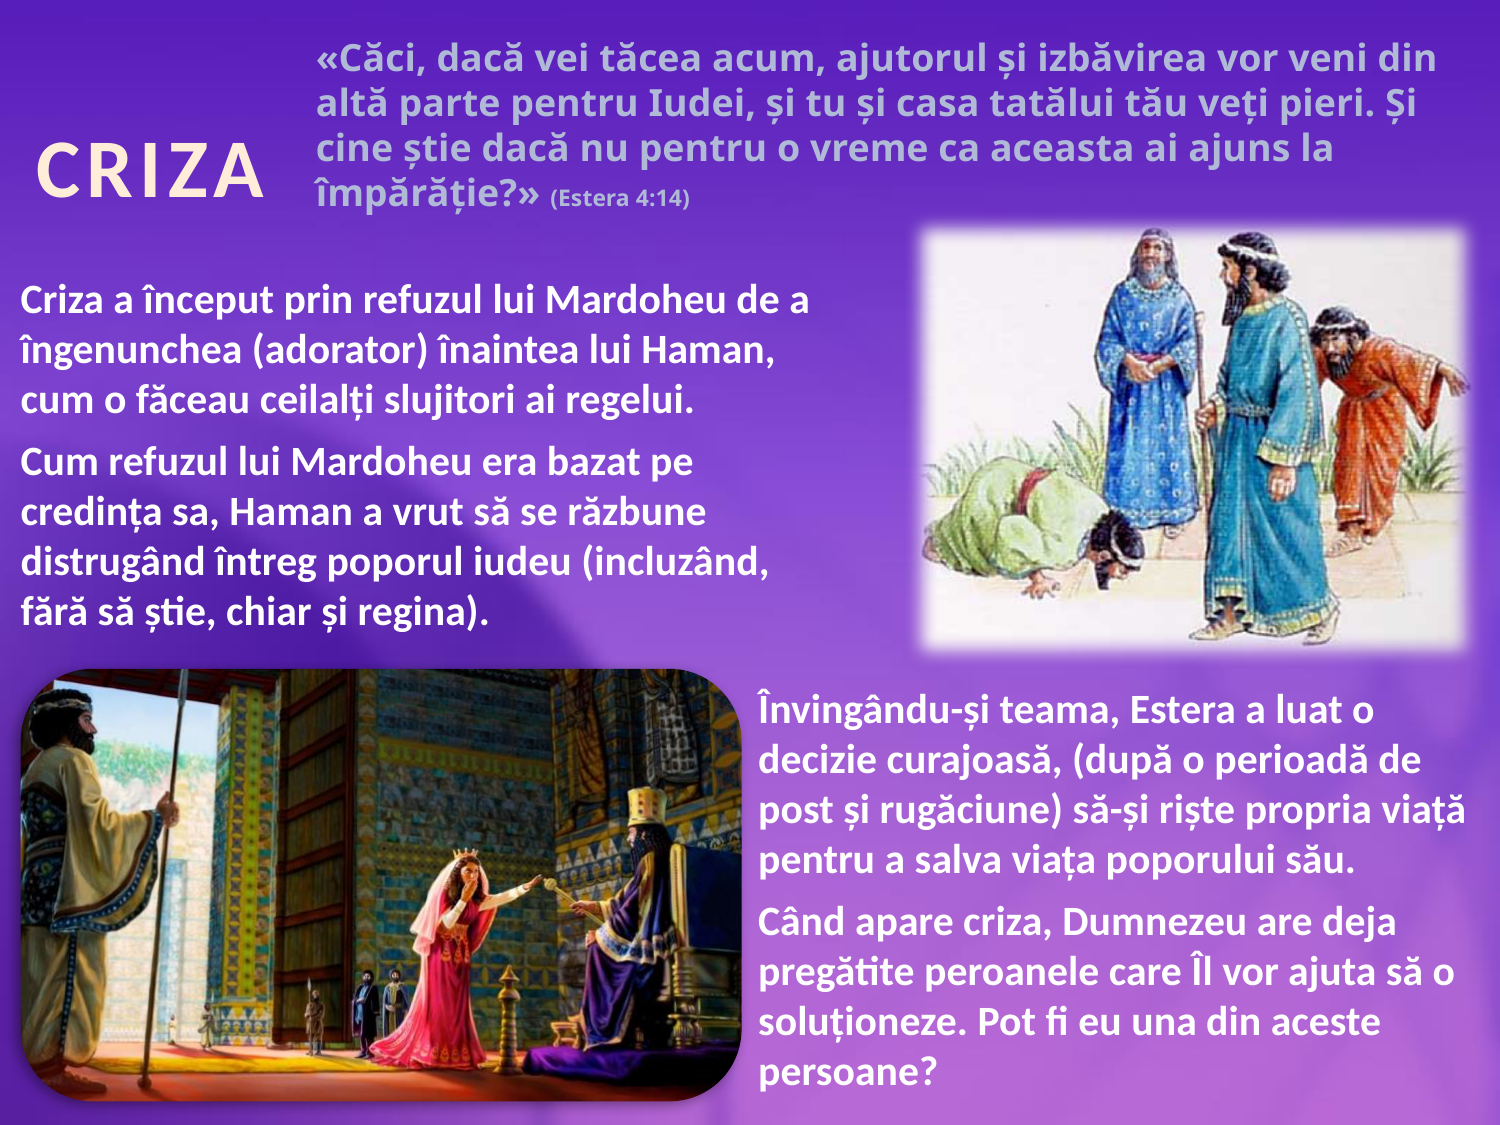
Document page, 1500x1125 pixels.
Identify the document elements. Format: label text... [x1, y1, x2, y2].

text_box Criza a început prin refuzul lui Mardoheu de a îngenunchea (adorator) înaintea lui Haman, cum o făceau ceilalți slujitori ai regelui. Cum refuzul lui Mardoheu era bazat pe credința sa, Haman a vrut să se răzbune distrugând întreg poporul iudeu (incluzând, fără să știe, chiar și regina). [5, 263, 858, 642]
text_box Învingându-și teama, Estera a luat o decizie curajoasă, (după o perioadă de post și rugăciune) să-și riște propria viață pentru a salva viața poporului său. Când apare criza, Dumnezeu are deja pregătite peroanele care Îl vor ajuta să o soluționeze. Pot fi eu una din aceste persoane? [747, 674, 1494, 1102]
text_box CRIZA [0, 7, 302, 222]
picture [0, 0, 1500, 1125]
text_box «Căci, dacă vei tăcea acum, ajutorul şi izbăvirea vor veni din altă parte pentru Iudei, şi tu şi casa tatălui tău veţi pieri. Şi cine ştie dacă nu pentru o vreme ca aceasta ai ajuns la împărăţie?» (Estera 4:14) [301, 26, 1471, 222]
